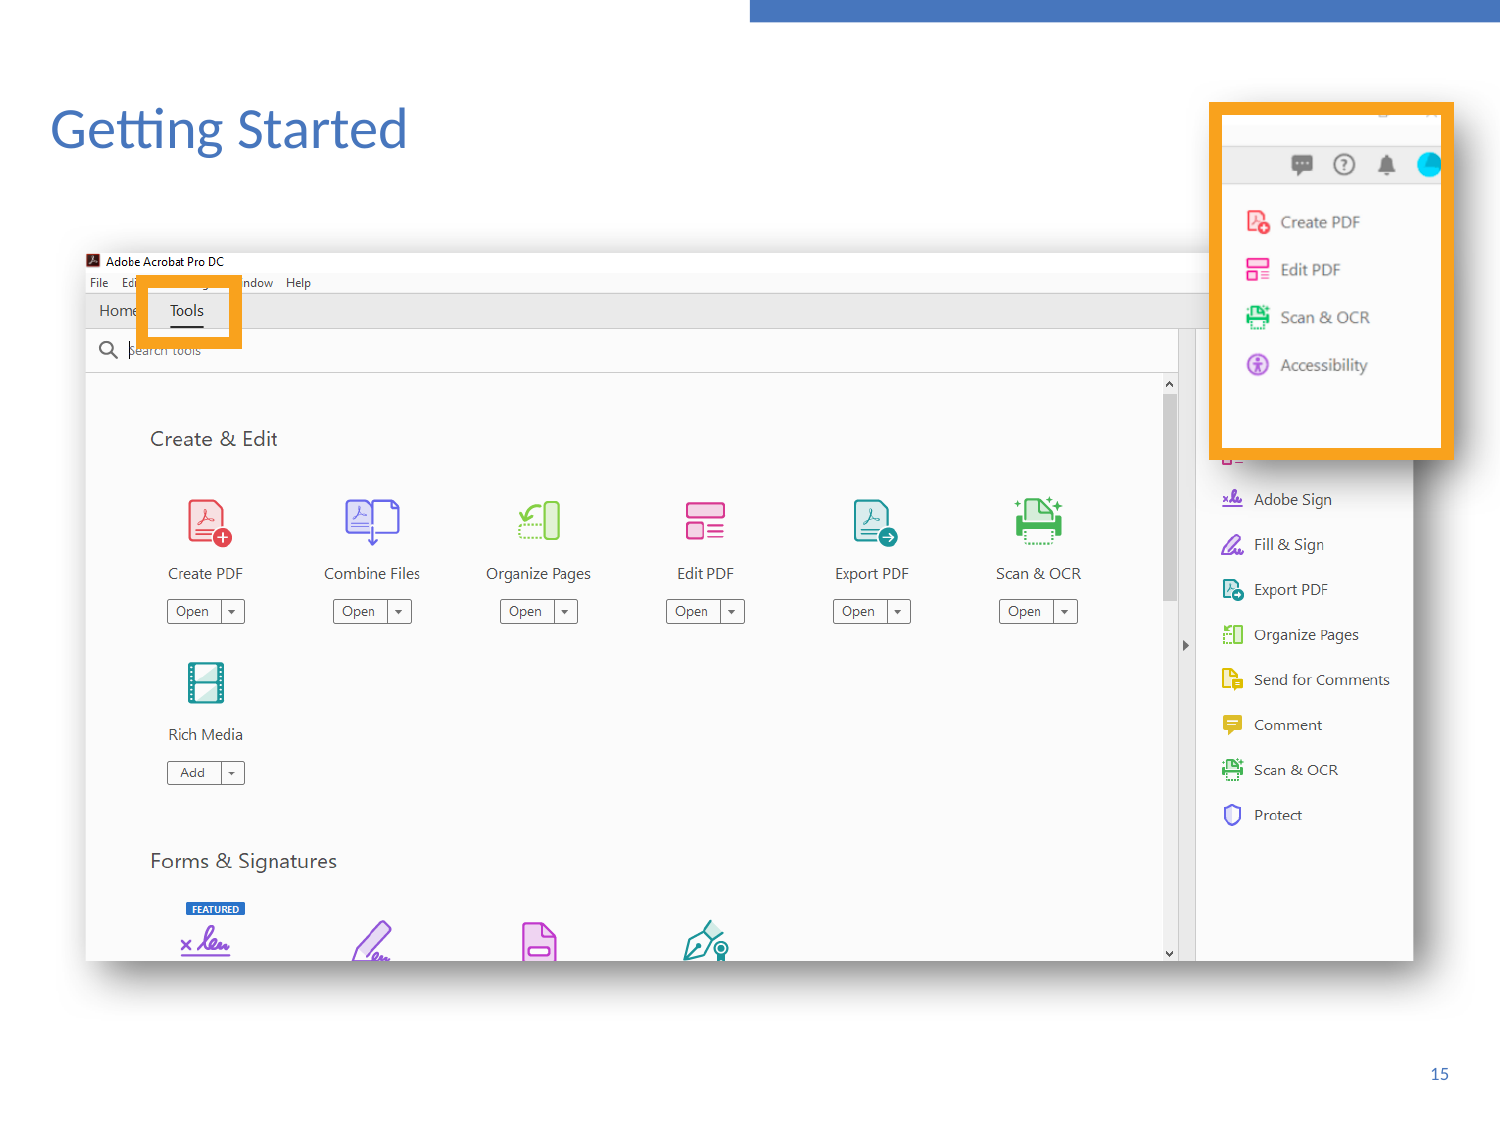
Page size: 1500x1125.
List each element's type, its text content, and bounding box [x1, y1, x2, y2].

picture [85, 108, 1449, 961]
title Getting Started [50, 30, 1450, 162]
